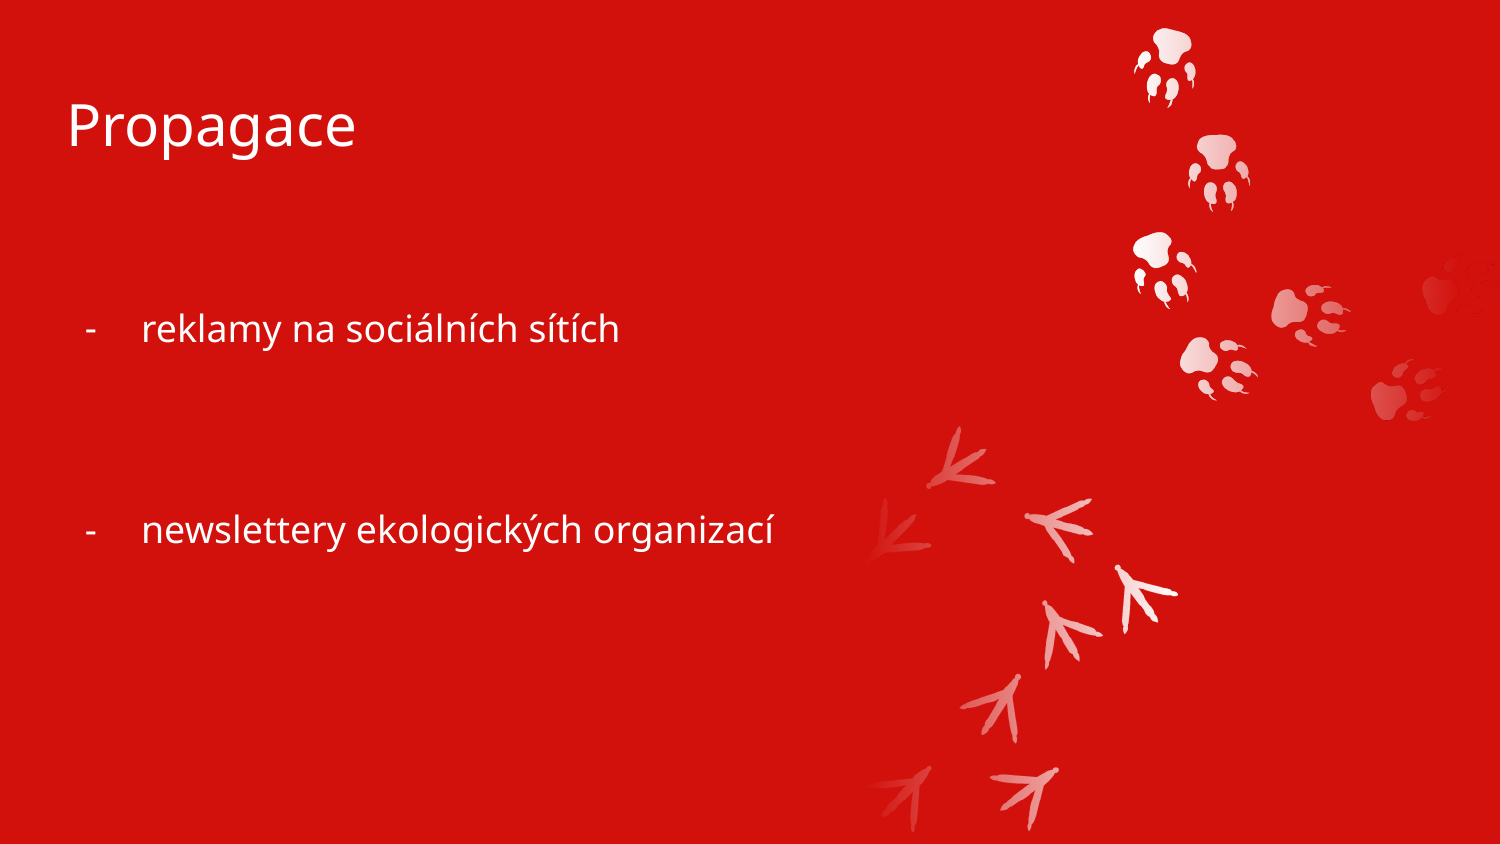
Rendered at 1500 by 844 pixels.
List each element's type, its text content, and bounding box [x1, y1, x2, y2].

list reklamy na sociálních sítích newslettery ekologických organizací [51, 189, 1449, 750]
picture [1133, 28, 1500, 421]
title Propagace [51, 72, 1449, 167]
picture [863, 426, 1178, 834]
